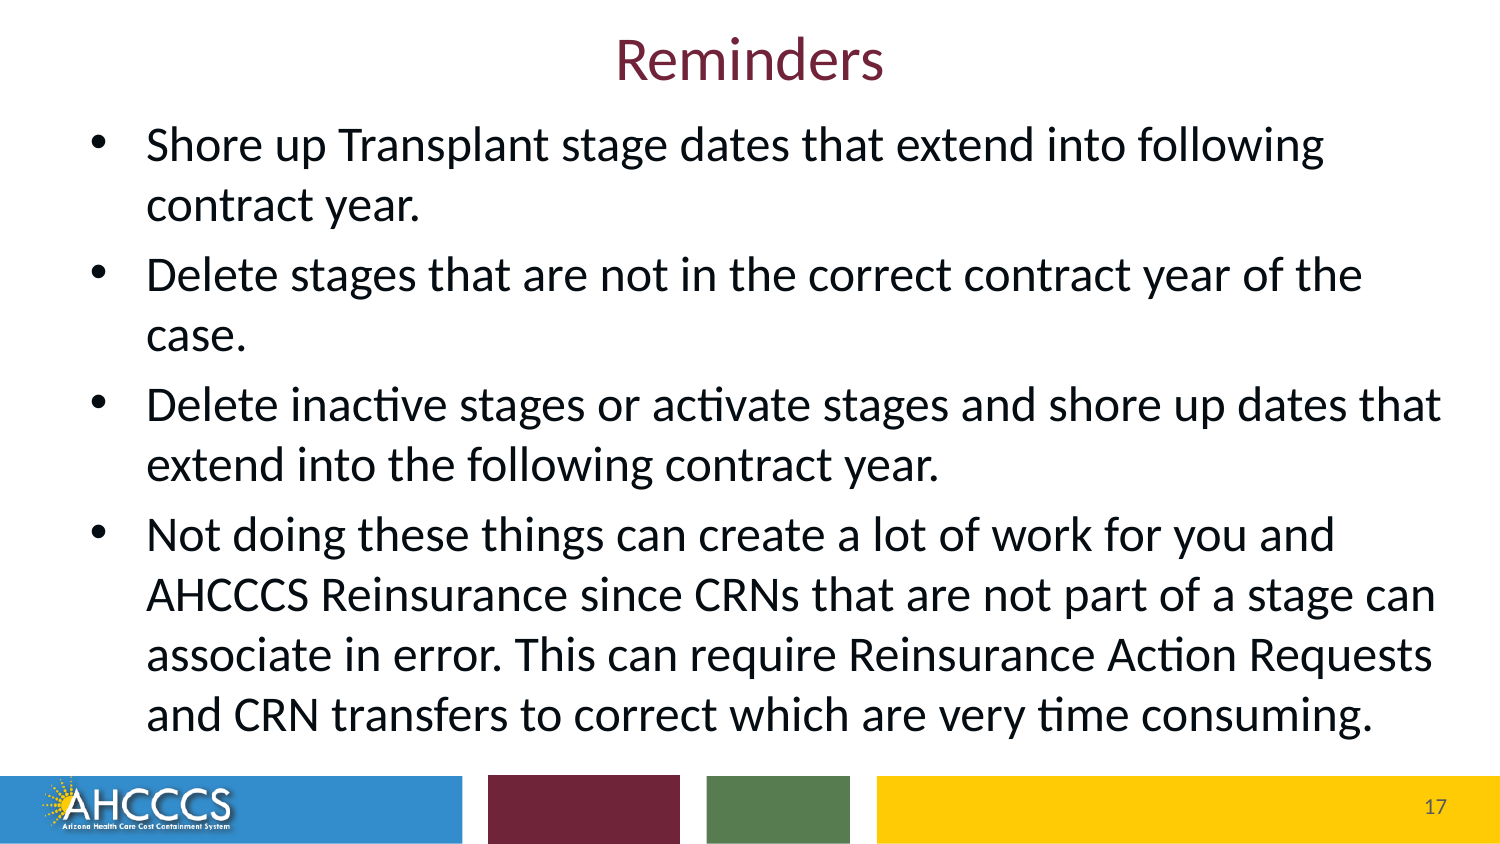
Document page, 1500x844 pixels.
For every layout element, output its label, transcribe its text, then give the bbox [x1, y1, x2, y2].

title Reminders [75, 22, 1425, 103]
picture [42, 776, 230, 830]
list Shore up Transplant stage dates that extend into following contract year. Delete stages that are not in the correct contract year of the case. Delete inactive stages or activate stages and shore up dates that extend into the following contract year. Not doing these things can create a lot of work for you and AHCCCS Reinsurance since CRNs that are not part of a stage can associate in error. This can require Reinsurance Action Requests and CRN transfers to correct which are very time consuming. [75, 103, 1487, 739]
